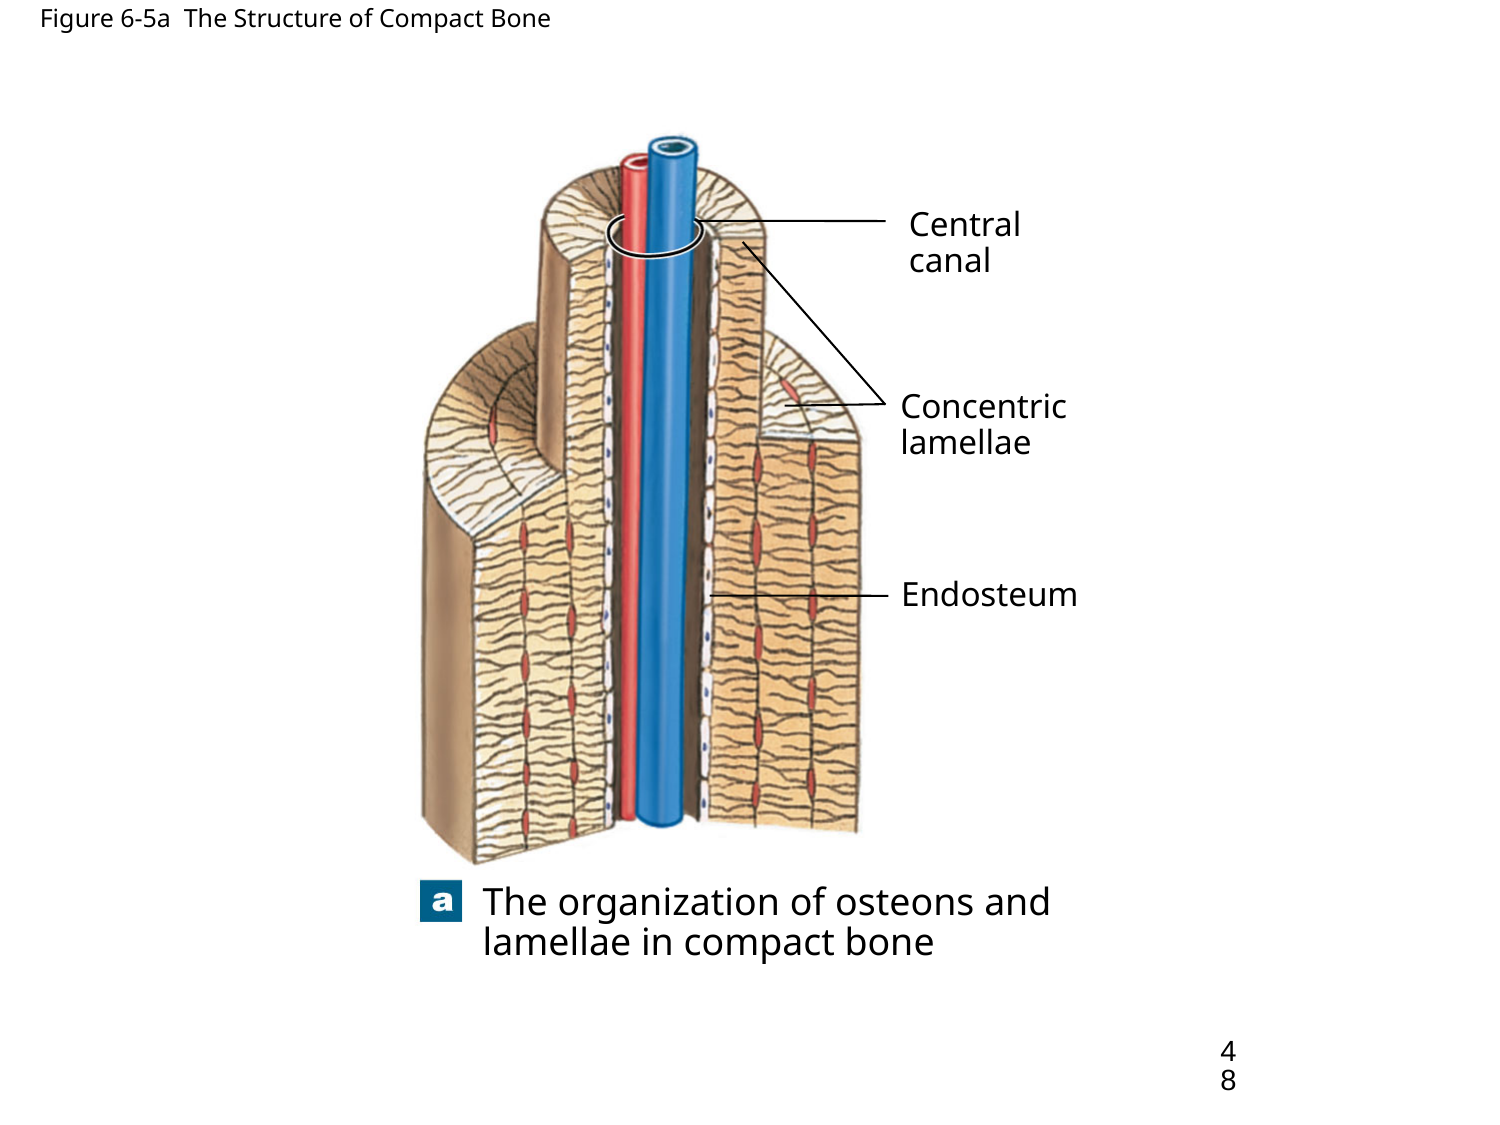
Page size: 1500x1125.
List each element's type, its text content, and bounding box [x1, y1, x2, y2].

picture [414, 125, 1086, 970]
title Figure 6-5a The Structure of Compact Bone [24, 0, 1436, 36]
slide_number 48 [1204, 1024, 1258, 1076]
